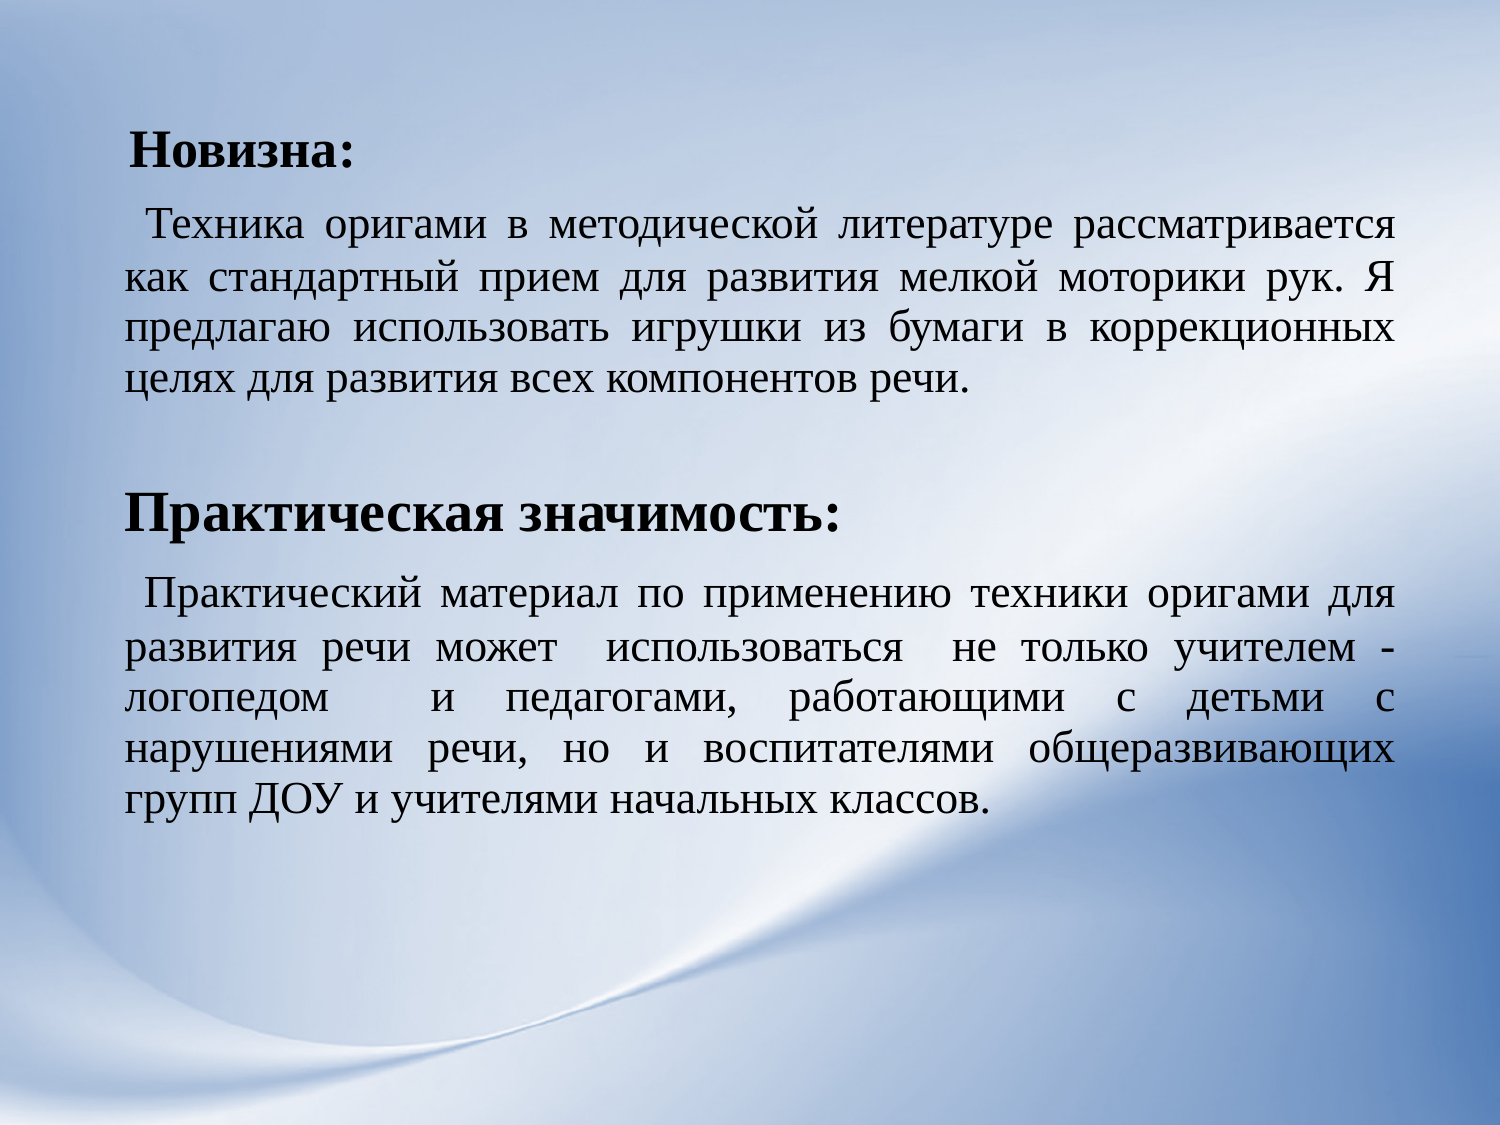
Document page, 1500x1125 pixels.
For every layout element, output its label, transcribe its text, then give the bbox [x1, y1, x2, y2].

list Новизна: Техника оригами в методической литературе рассматривается как стандартный прием для развития мелкой моторики рук. Я предлагаю использовать игрушки из бумаги в коррекционных целях для развития всех компонентов речи. Практическая значимость: Практический материал по применению техники оригами для развития речи может использоваться не только учителем - логопедом и педагогами, работающими с детьми с нарушениями речи, но и воспитателями общеразвивающих групп ДОУ и учителями начальных классов. [64, 0, 1412, 1106]
